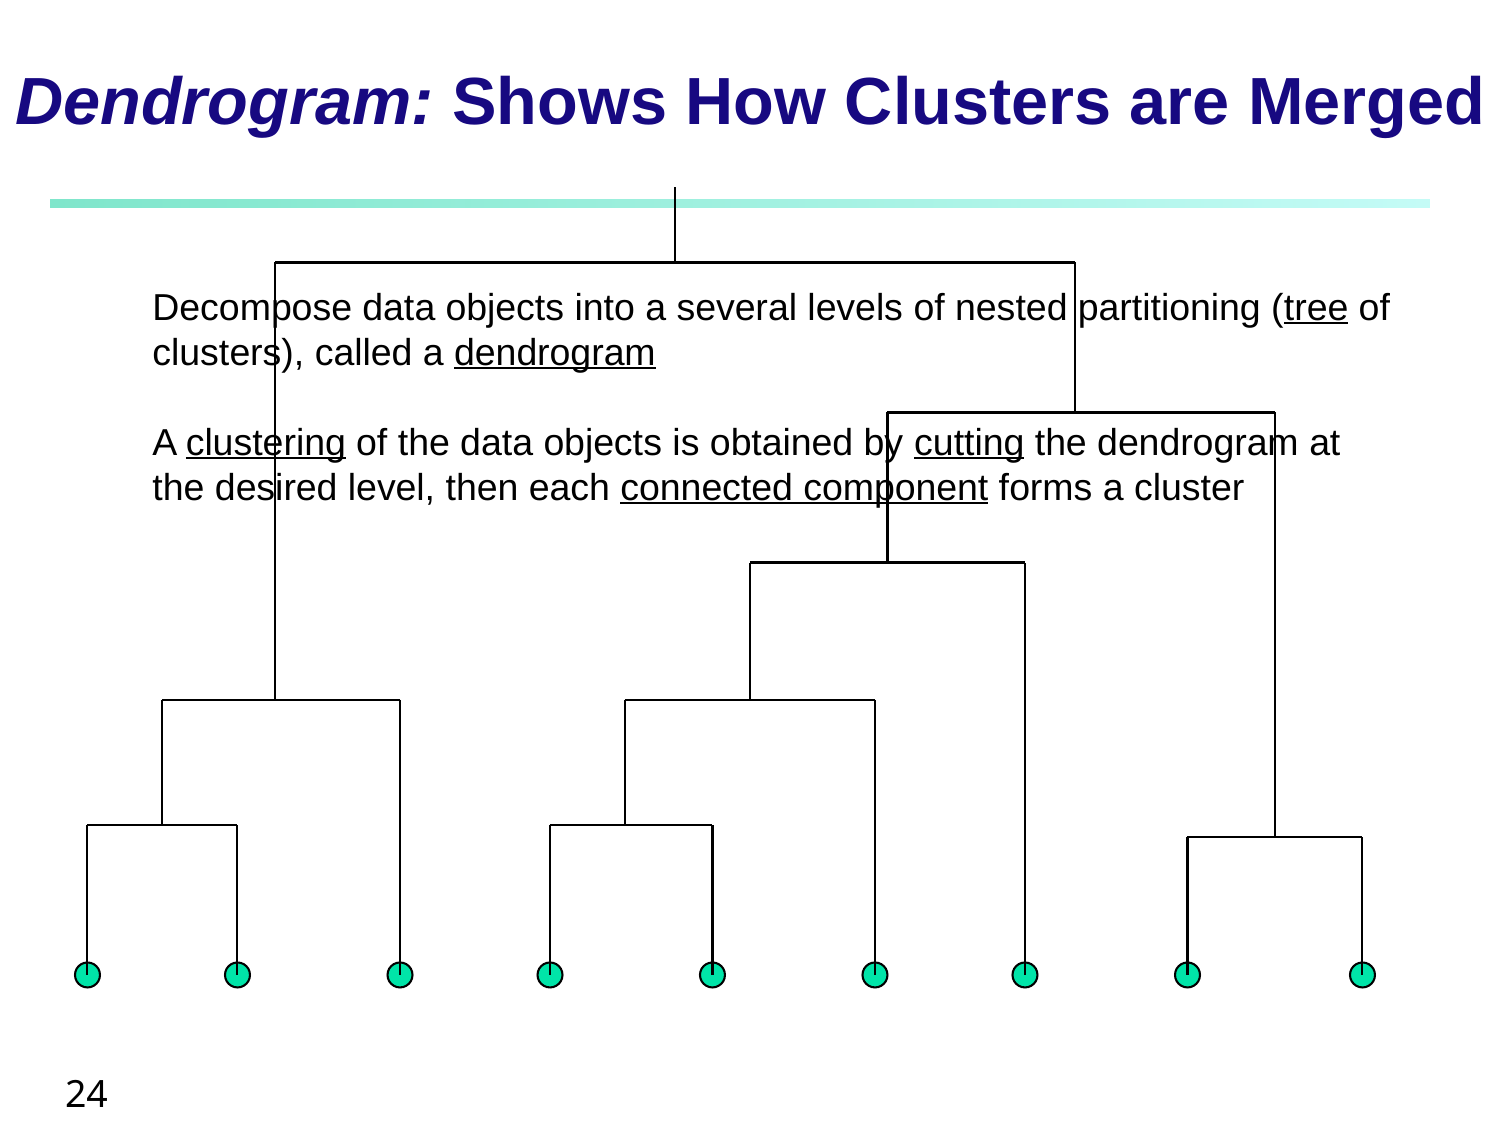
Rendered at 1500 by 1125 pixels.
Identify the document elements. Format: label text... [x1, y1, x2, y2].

text_box [225, 962, 250, 988]
text_box Dendrogram: Shows How Clusters are Merged [0, 49, 1500, 145]
text_box [537, 963, 563, 988]
text_box Decompose data objects into a several levels of nested partitioning (tree of clusters), called a dendrogram A clustering of the data objects is obtained by cutting the dendrogram at the desired level, then each connected component forms a cluster [891, 421, 1270, 650]
text_box [75, 962, 100, 988]
text_box 24 [49, 1062, 363, 1125]
text_box [699, 963, 725, 988]
text_box Decompose data objects into a several levels of nested partitioning (tree of clusters), called a dendrogram A clustering of the data objects is obtained by cutting the dendrogram at the desired level, then each connected component forms a cluster [1079, 275, 1413, 650]
text_box [1350, 962, 1375, 988]
text_box [1012, 963, 1038, 988]
text_box [1175, 962, 1201, 988]
text_box [862, 963, 888, 988]
text_box [387, 963, 413, 988]
text_box Decompose data objects into a several levels of nested partitioning (tree of clusters), called a dendrogram A clustering of the data objects is obtained by cutting the dendrogram at the desired level, then each connected component forms a cluster [279, 275, 1070, 650]
text_box Decompose data objects into a several levels of nested partitioning (tree of clusters), called a dendrogram A clustering of the data objects is obtained by cutting the dendrogram at the desired level, then each connected component forms a cluster [62, 275, 270, 650]
